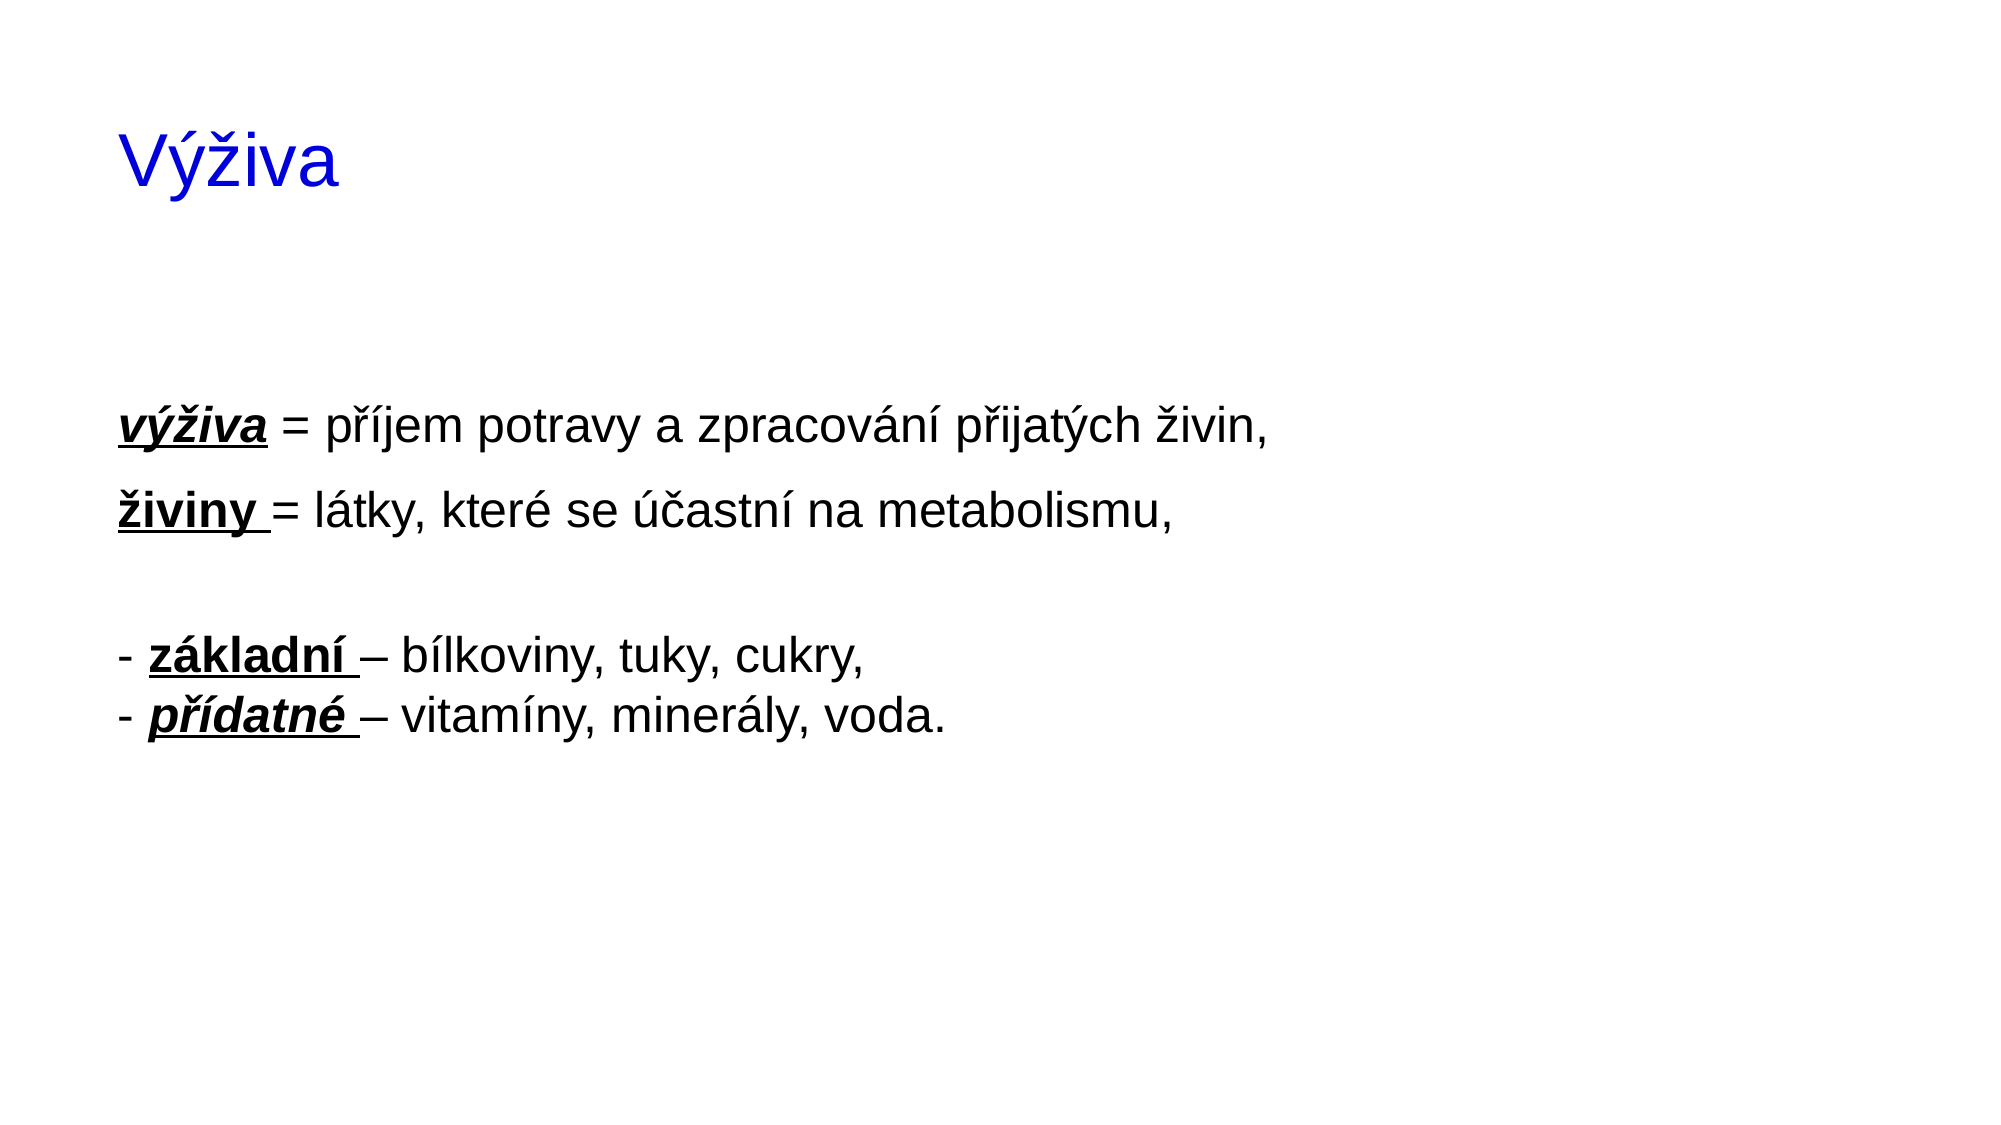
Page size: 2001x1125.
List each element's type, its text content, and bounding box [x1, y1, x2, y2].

title Výživa [118, 118, 1883, 193]
list výživa = příjem potravy a zpracování přijatých živin, živiny = látky, které se účastní na metabolismu, - základní – bílkoviny, tuky, cukry, - přídatné – vitamíny, minerály, voda. [117, 307, 1882, 957]
